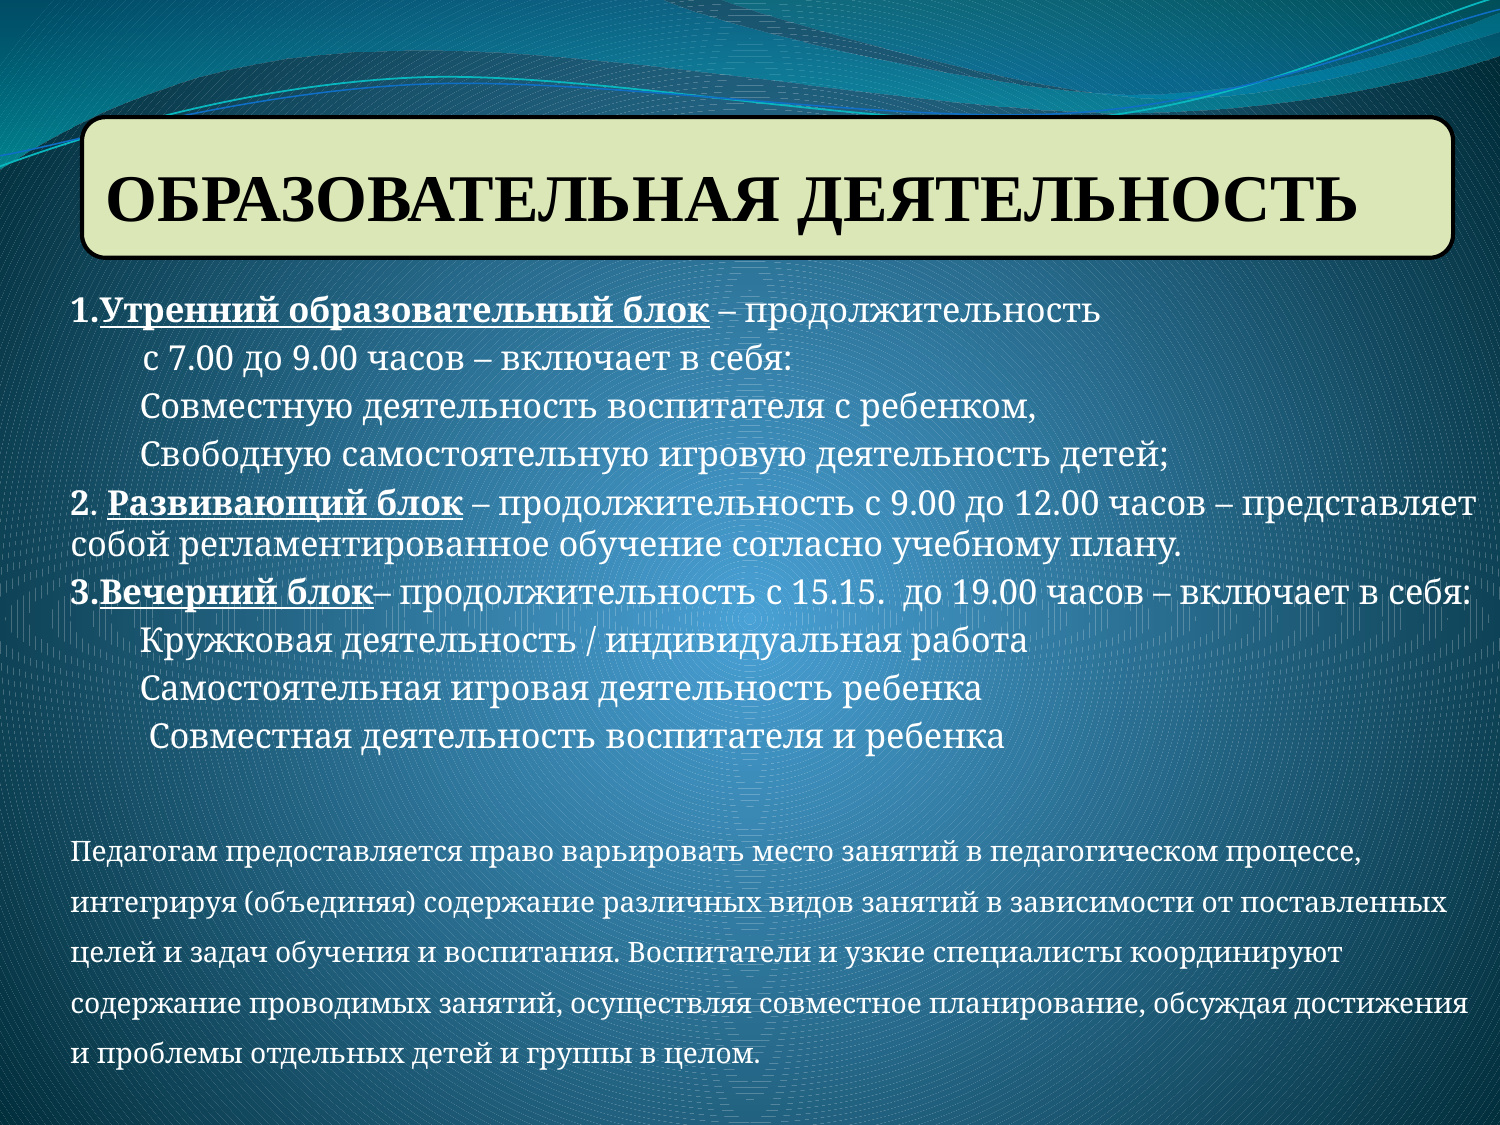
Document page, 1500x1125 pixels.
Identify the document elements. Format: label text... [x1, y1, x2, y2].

title ОБРАЗОВАТЕЛЬНАЯ ДЕЯТЕЛЬНОСТЬ [82, 128, 1404, 235]
text_box [79, 115, 1456, 260]
subtitle 1.Утренний образовательный блок – продолжительность с 7.00 до 9.00 часов – включает в себя: Совместную деятельность воспитателя с ребенком, Свободную самостоятельную игровую деятельность детей; 2. Развивающий блок – продолжительность с 9.00 до 12.00 часов – представляет собой регламентированное обучение согласно учебному плану. 3.Вечерний блок– продолжительность с 15.15. до 19.00 часов – включает в себя: Кружковая деятельность / индивидуальная работа Самостоятельная игровая деятельность ребенка Совместная деятельность воспитателя и ребенка Педагогам предоставляется право варьировать место занятий в педагогическом процессе, интегрируя (объединяя) содержание различных видов занятий в зависимости от поставленных целей и задач обучения и воспитания. Воспитатели и узкие специалисты координируют содержание проводимых занятий, осуществляя совместное планирование, обсуждая достижения и проблемы отдельных детей и группы в целом. [70, 281, 1500, 1125]
